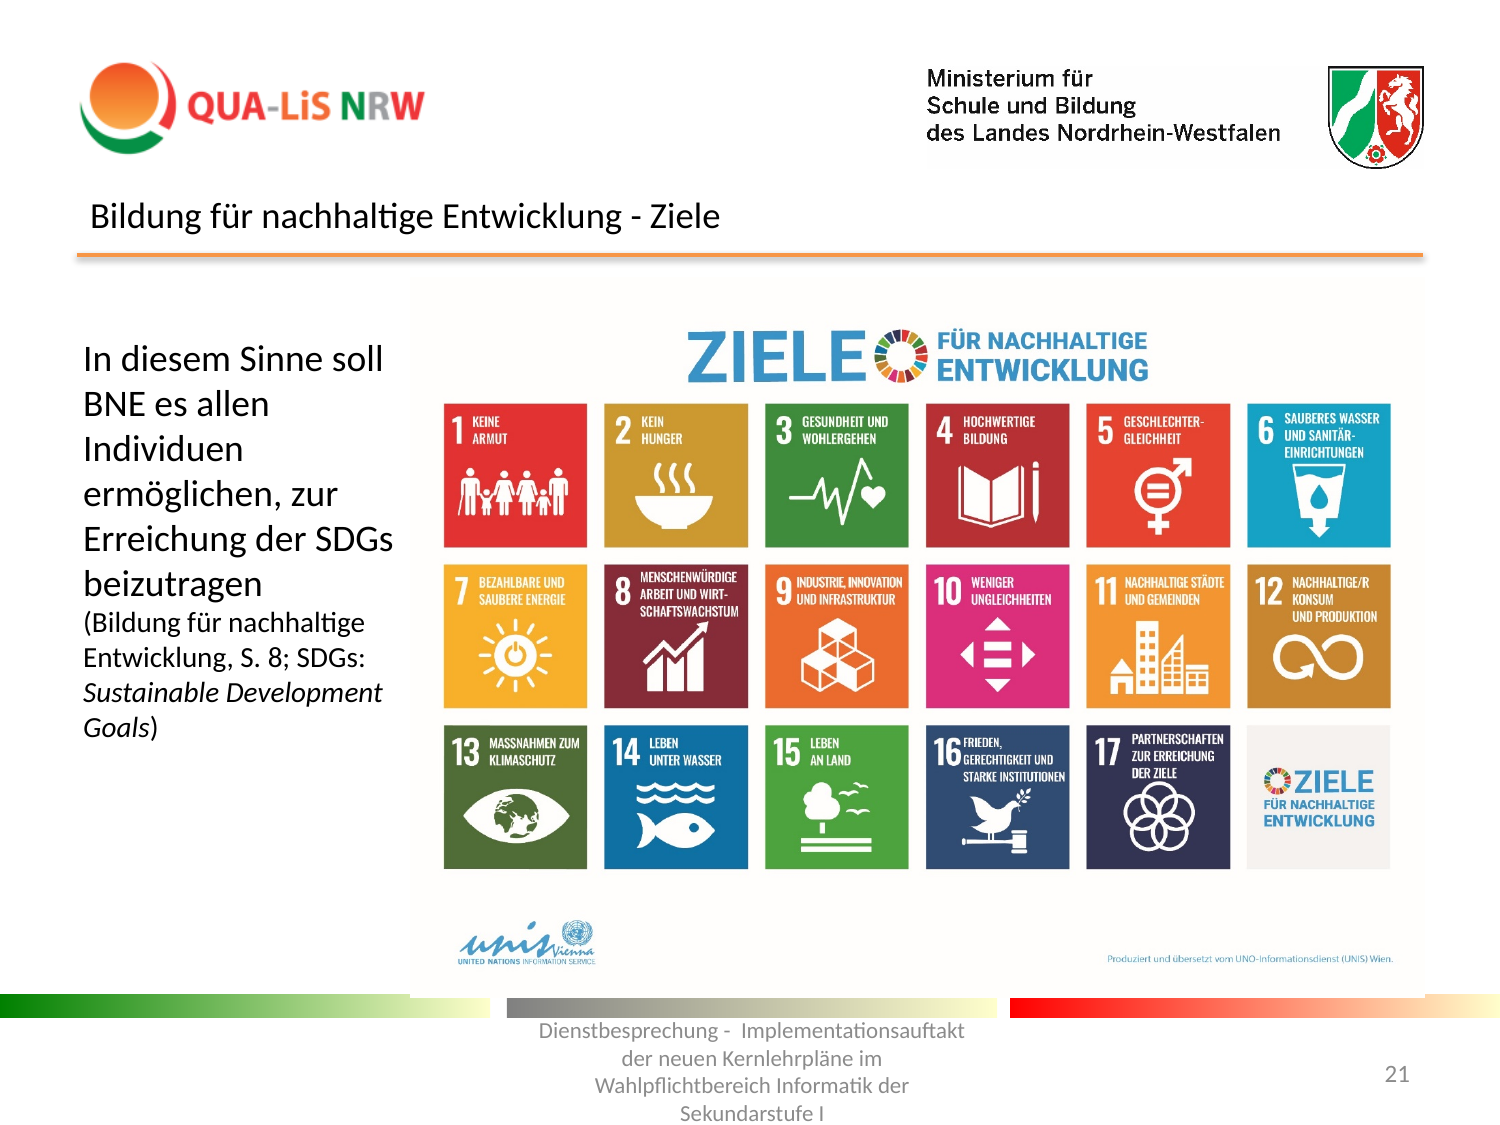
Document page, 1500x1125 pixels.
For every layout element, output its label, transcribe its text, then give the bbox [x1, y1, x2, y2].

picture [927, 66, 1424, 169]
slide_number 21 [1328, 1042, 1425, 1103]
picture [77, 55, 431, 158]
title Bildung für nachhaltige Entwicklung - Ziele [75, 184, 1425, 244]
footer Dienstbesprechung - Implementationsauftakt der neuen Kernlehrpläne im Wahlpflichtbereich Informatik der Sekundarstufe I [522, 1020, 983, 1122]
picture [409, 276, 1426, 999]
text_box In diesem Sinne soll BNE es allen Individuen ermöglichen, zur Erreichung der SDGs beizutragen (Bildung für nachhaltige Entwicklung, S. 8; SDGs: Sustainable Development Goals) [68, 326, 404, 796]
